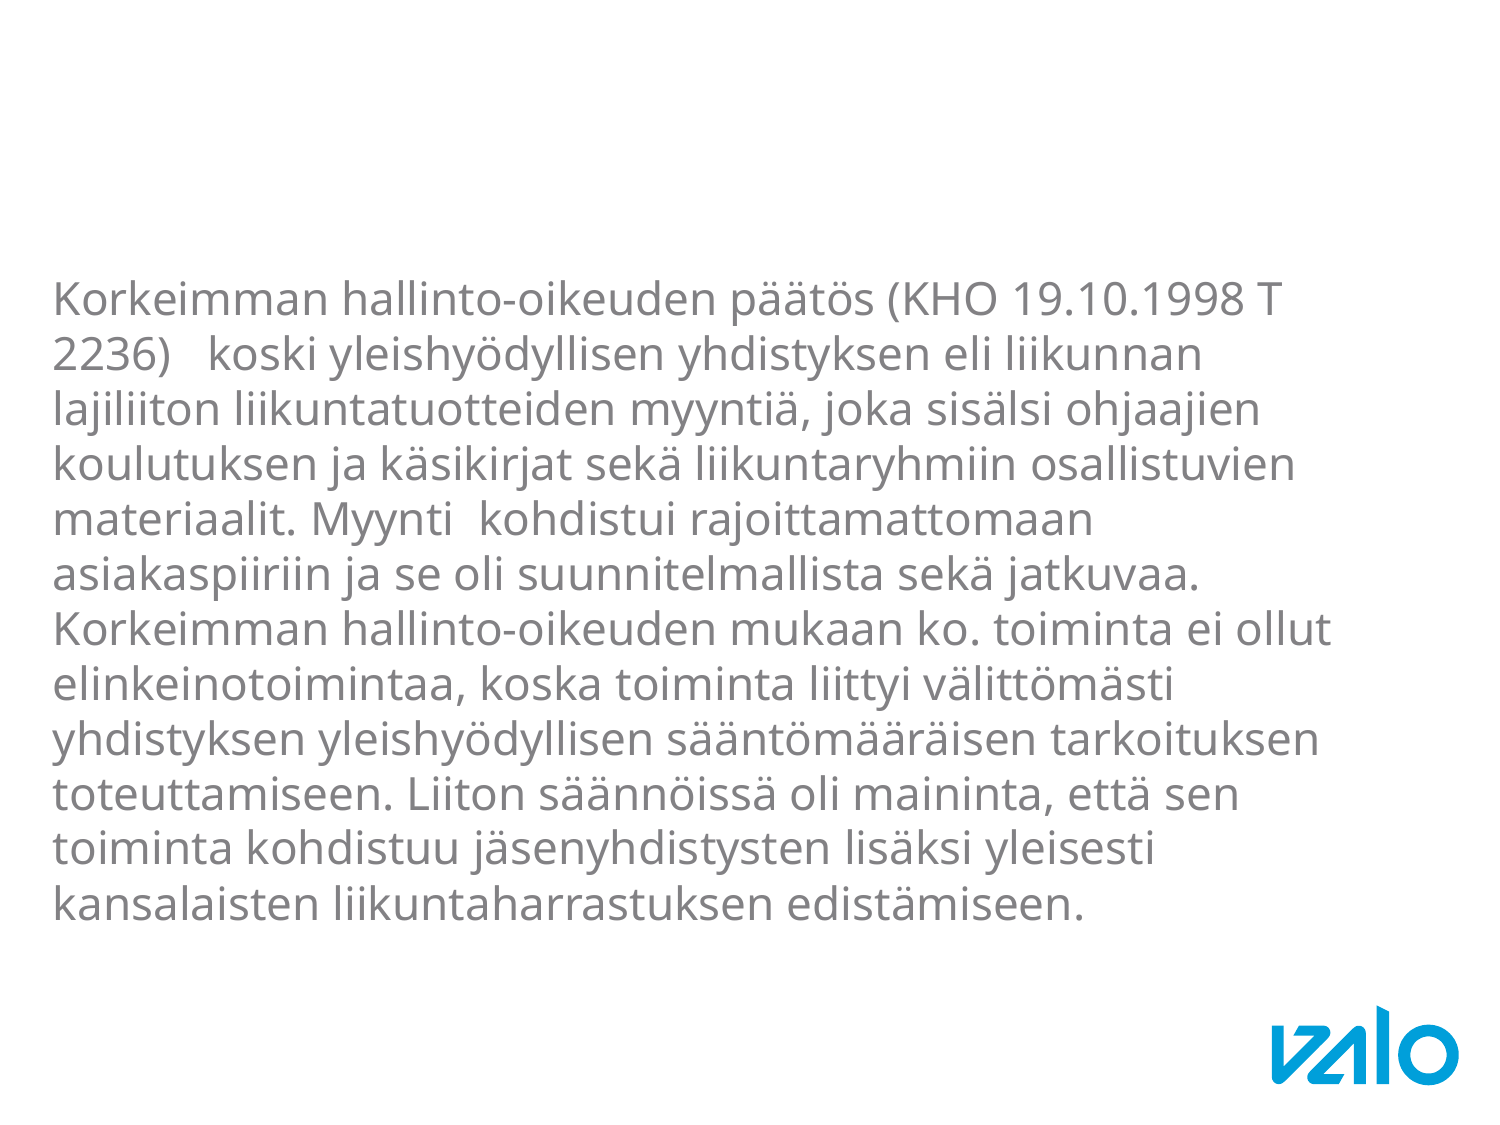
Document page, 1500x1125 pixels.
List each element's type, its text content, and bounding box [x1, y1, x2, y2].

list Korkeimman hallinto-oikeuden päätös (KHO 19.10.1998 T 2236) koski yleishyödyllisen yhdistyksen eli liikunnan lajiliiton liikuntatuotteiden myyntiä, joka sisälsi ohjaajien koulutuksen ja käsikirjat sekä liikuntaryhmiin osallistuvien materiaalit. Myynti kohdistui rajoittamattomaan asiakaspiiriin ja se oli suunnitelmallista sekä jatkuvaa. Korkeimman hallinto-oikeuden mukaan ko. toiminta ei ollut elinkeinotoimintaa, koska toiminta liittyi välittömästi yhdistyksen yleishyödyllisen sääntömääräisen tarkoituksen toteuttamiseen. Liiton säännöissä oli maininta, että sen toiminta kohdistuu jäsenyhdistysten lisäksi yleisesti kansalaisten liikuntaharrastuksen edistämiseen. [37, 262, 1388, 976]
